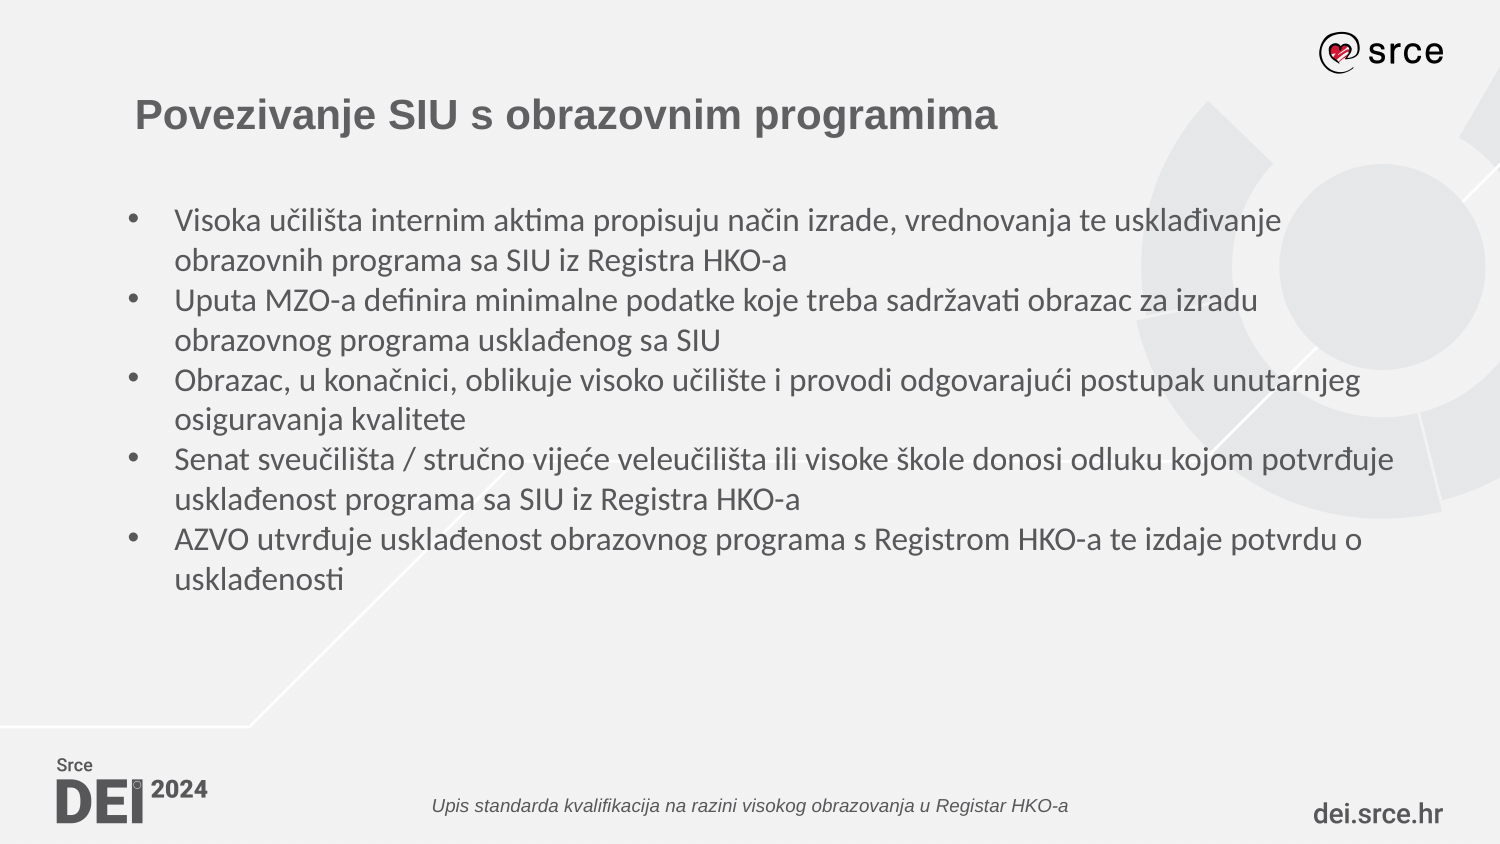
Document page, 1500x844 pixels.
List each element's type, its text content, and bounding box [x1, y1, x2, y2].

title Povezivanje SIU s obrazovnim programima [119, 68, 1336, 164]
text_box Visoka učilišta internim aktima propisuju način izrade, vrednovanja te usklađivanje obrazovnih programa sa SIU iz Registra HKO-a Uputa MZO-a definira minimalne podatke koje treba sadržavati obrazac za izradu obrazovnog programa usklađenog sa SIU Obrazac, u konačnici, oblikuje visoko učilište i provodi odgovarajući postupak unutarnjeg osiguravanja kvalitete Senat sveučilišta / stručno vijeće veleučilišta ili visoke škole donosi odluku kojom potvrđuje usklađenost programa sa SIU iz Registra HKO-a AZVO utvrđuje usklađenost obrazovnog programa s Registrom HKO-a te izdaje potvrdu o usklađenosti [112, 190, 1413, 650]
footer Upis standarda kvalifikacija na razini visokog obrazovanja u Registar HKO-a [338, 782, 1162, 828]
